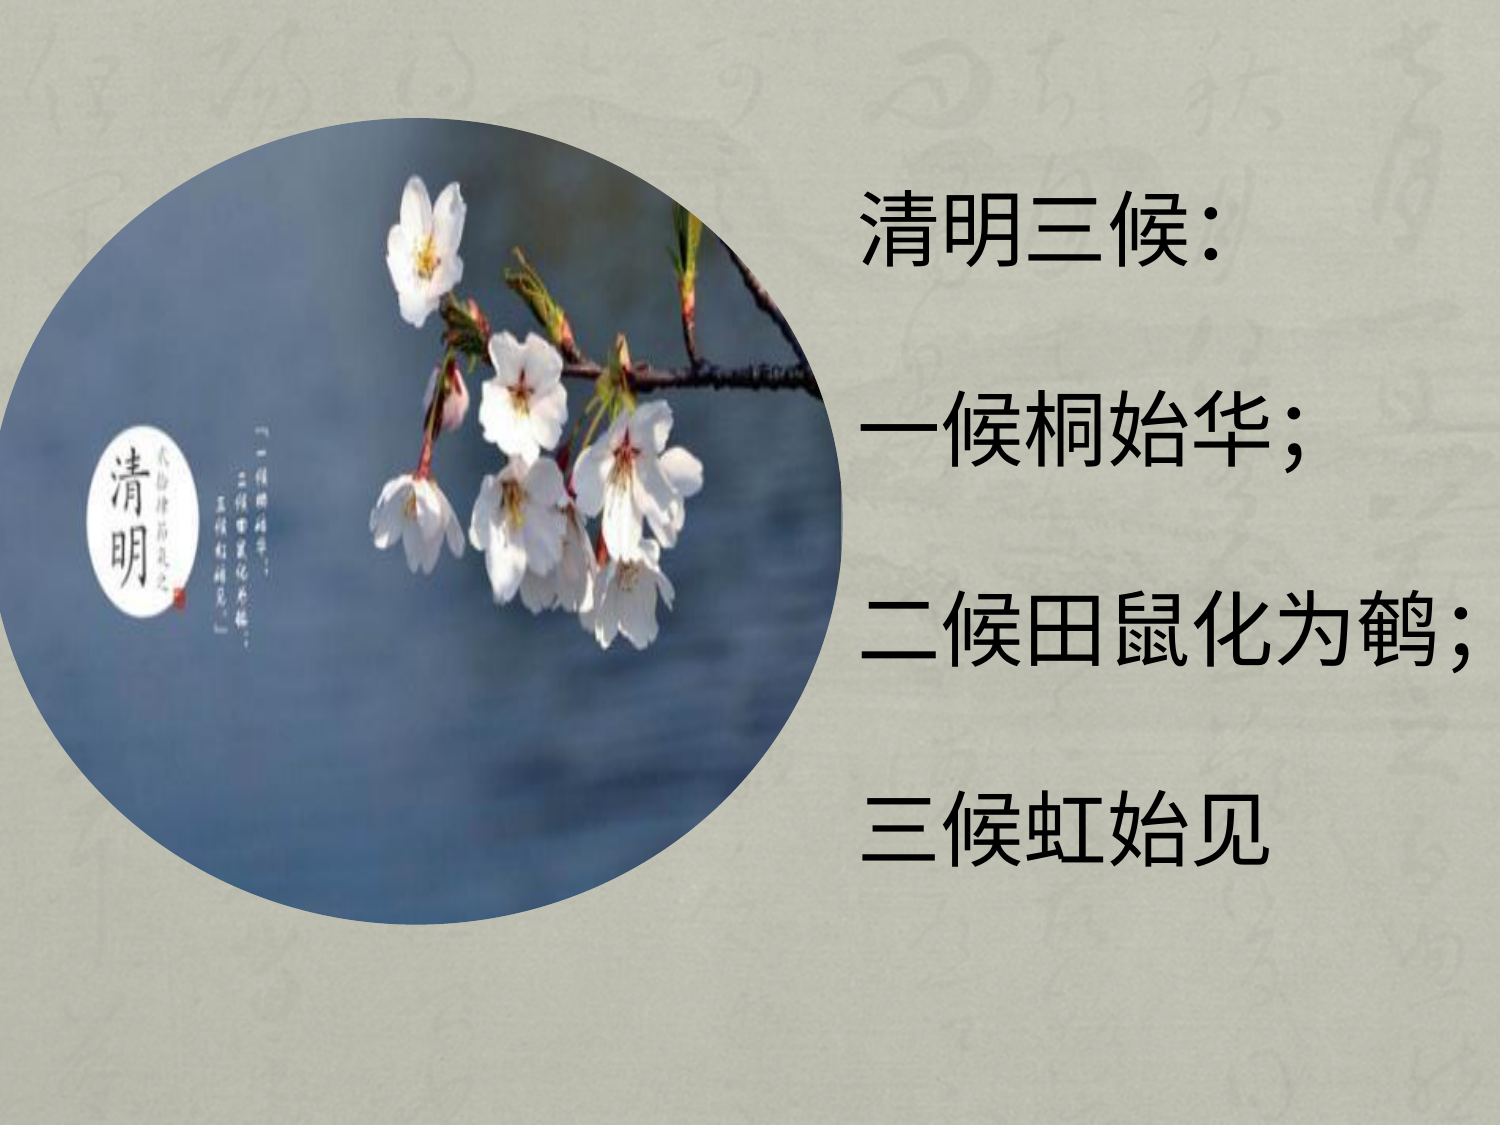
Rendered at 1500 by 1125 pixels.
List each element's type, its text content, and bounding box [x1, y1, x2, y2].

text_box 清明三候： 一候桐始华； 二候田鼠化为鹌； 三候虹始见 [856, 169, 1500, 885]
picture [0, 117, 844, 926]
